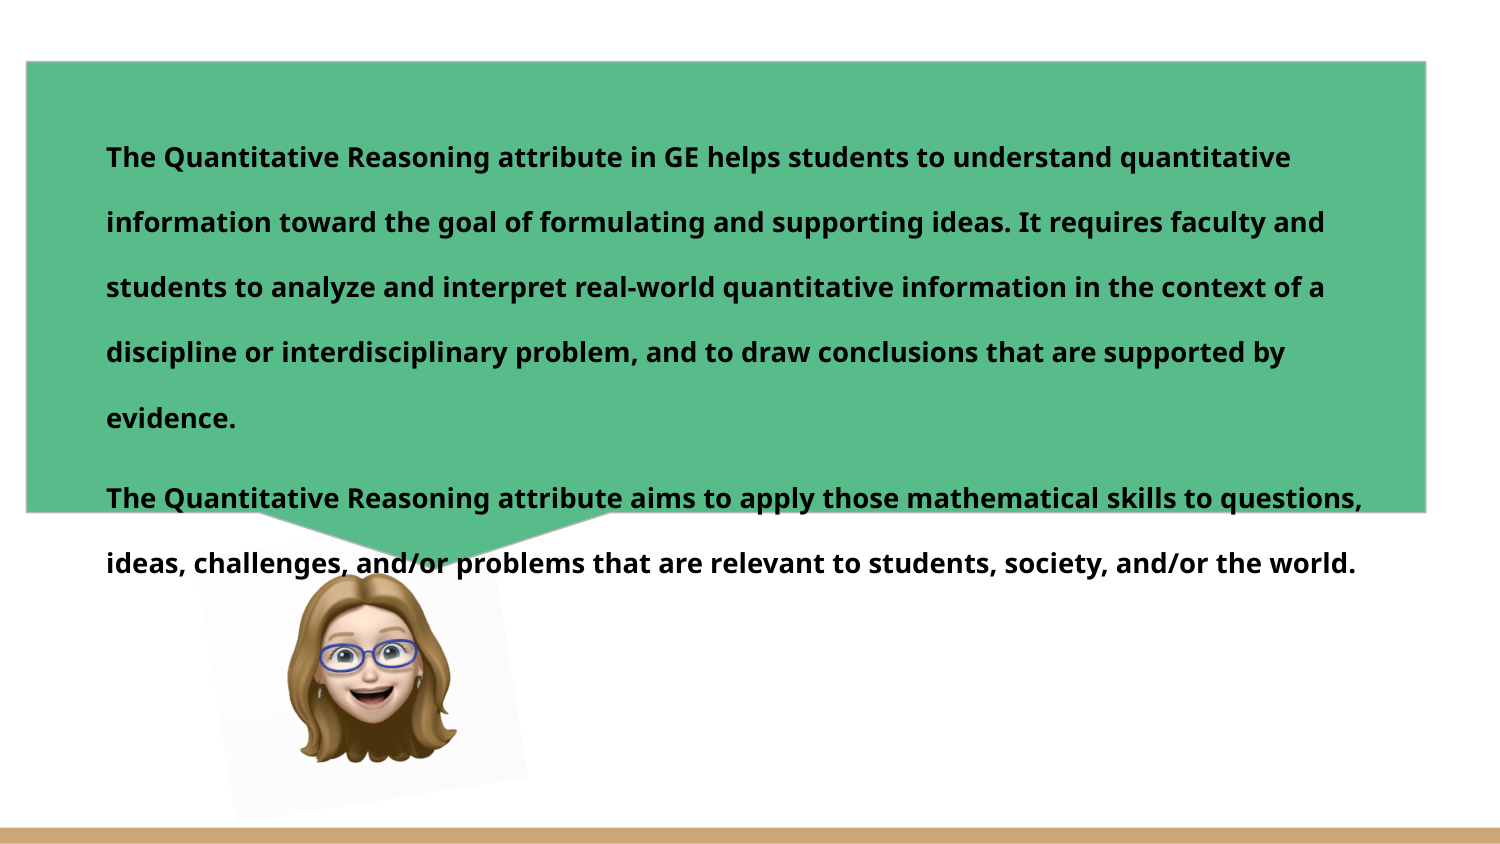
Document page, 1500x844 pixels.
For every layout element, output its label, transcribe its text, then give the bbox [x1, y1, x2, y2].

picture [208, 533, 527, 823]
list The Quantitative Reasoning attribute in GE helps students to understand quantitative information toward the goal of formulating and supporting ideas. It requires faculty and students to analyze and interpret real-world quantitative information in the context of a discipline or interdisciplinary problem, and to draw conclusions that are supported by evidence. The Quantitative Reasoning attribute aims to apply those mathematical skills to questions, ideas, challenges, and/or problems that are relevant to students, society, and/or the world. [91, 95, 1402, 641]
text_box [26, 61, 1426, 513]
